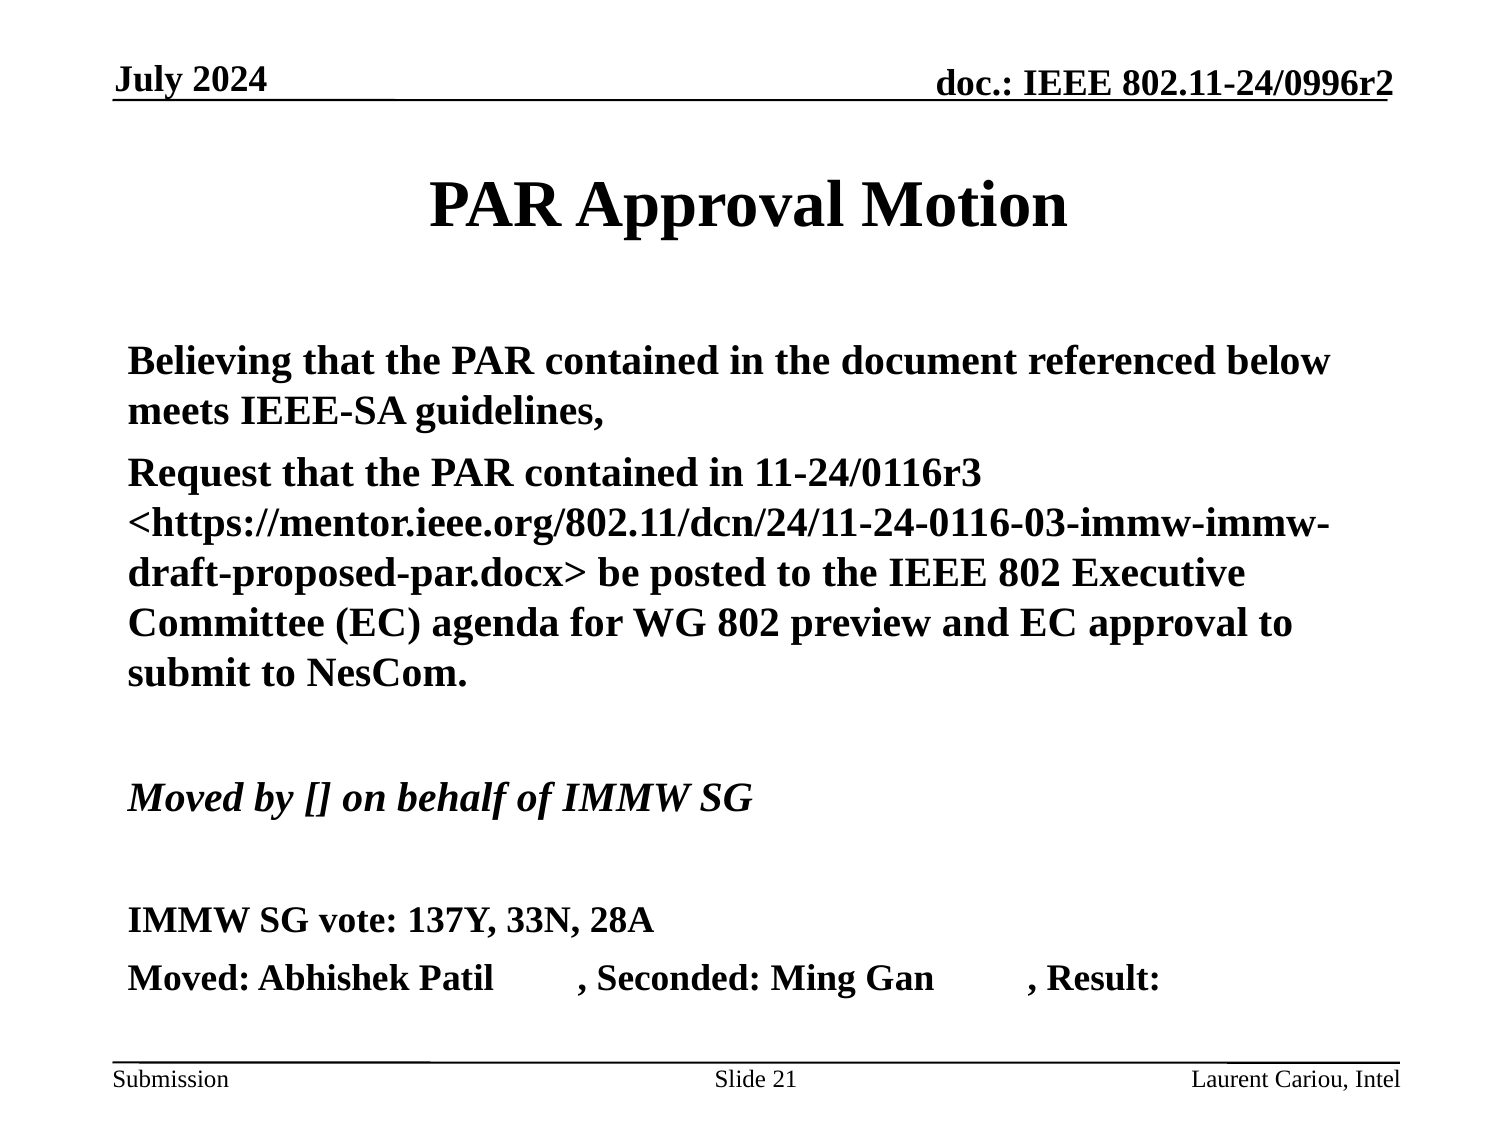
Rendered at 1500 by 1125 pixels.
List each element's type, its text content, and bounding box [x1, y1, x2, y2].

title PAR Approval Motion [112, 112, 1388, 288]
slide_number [114, 54, 423, 100]
list Believing that the PAR contained in the document referenced below meets IEEE-SA guidelines, Request that the PAR contained in 11-24/0116r3 <https://mentor.ieee.org/802.11/dcn/24/11-24-0116-03-immw-immw-draft-proposed-par.docx> be posted to the IEEE 802 Executive Committee (EC) agenda for WG 802 preview and EC approval to submit to NesCom. Moved by [] on behalf of IMMW SG IMMW SG vote: 137Y, 33N, 28A Moved: Abhishek Patil , Seconded: Ming Gan , Result: [112, 324, 1388, 1000]
slide_number Slide 21 [712, 1061, 800, 1123]
footer Laurent Cariou, Intel [878, 1061, 1402, 1093]
